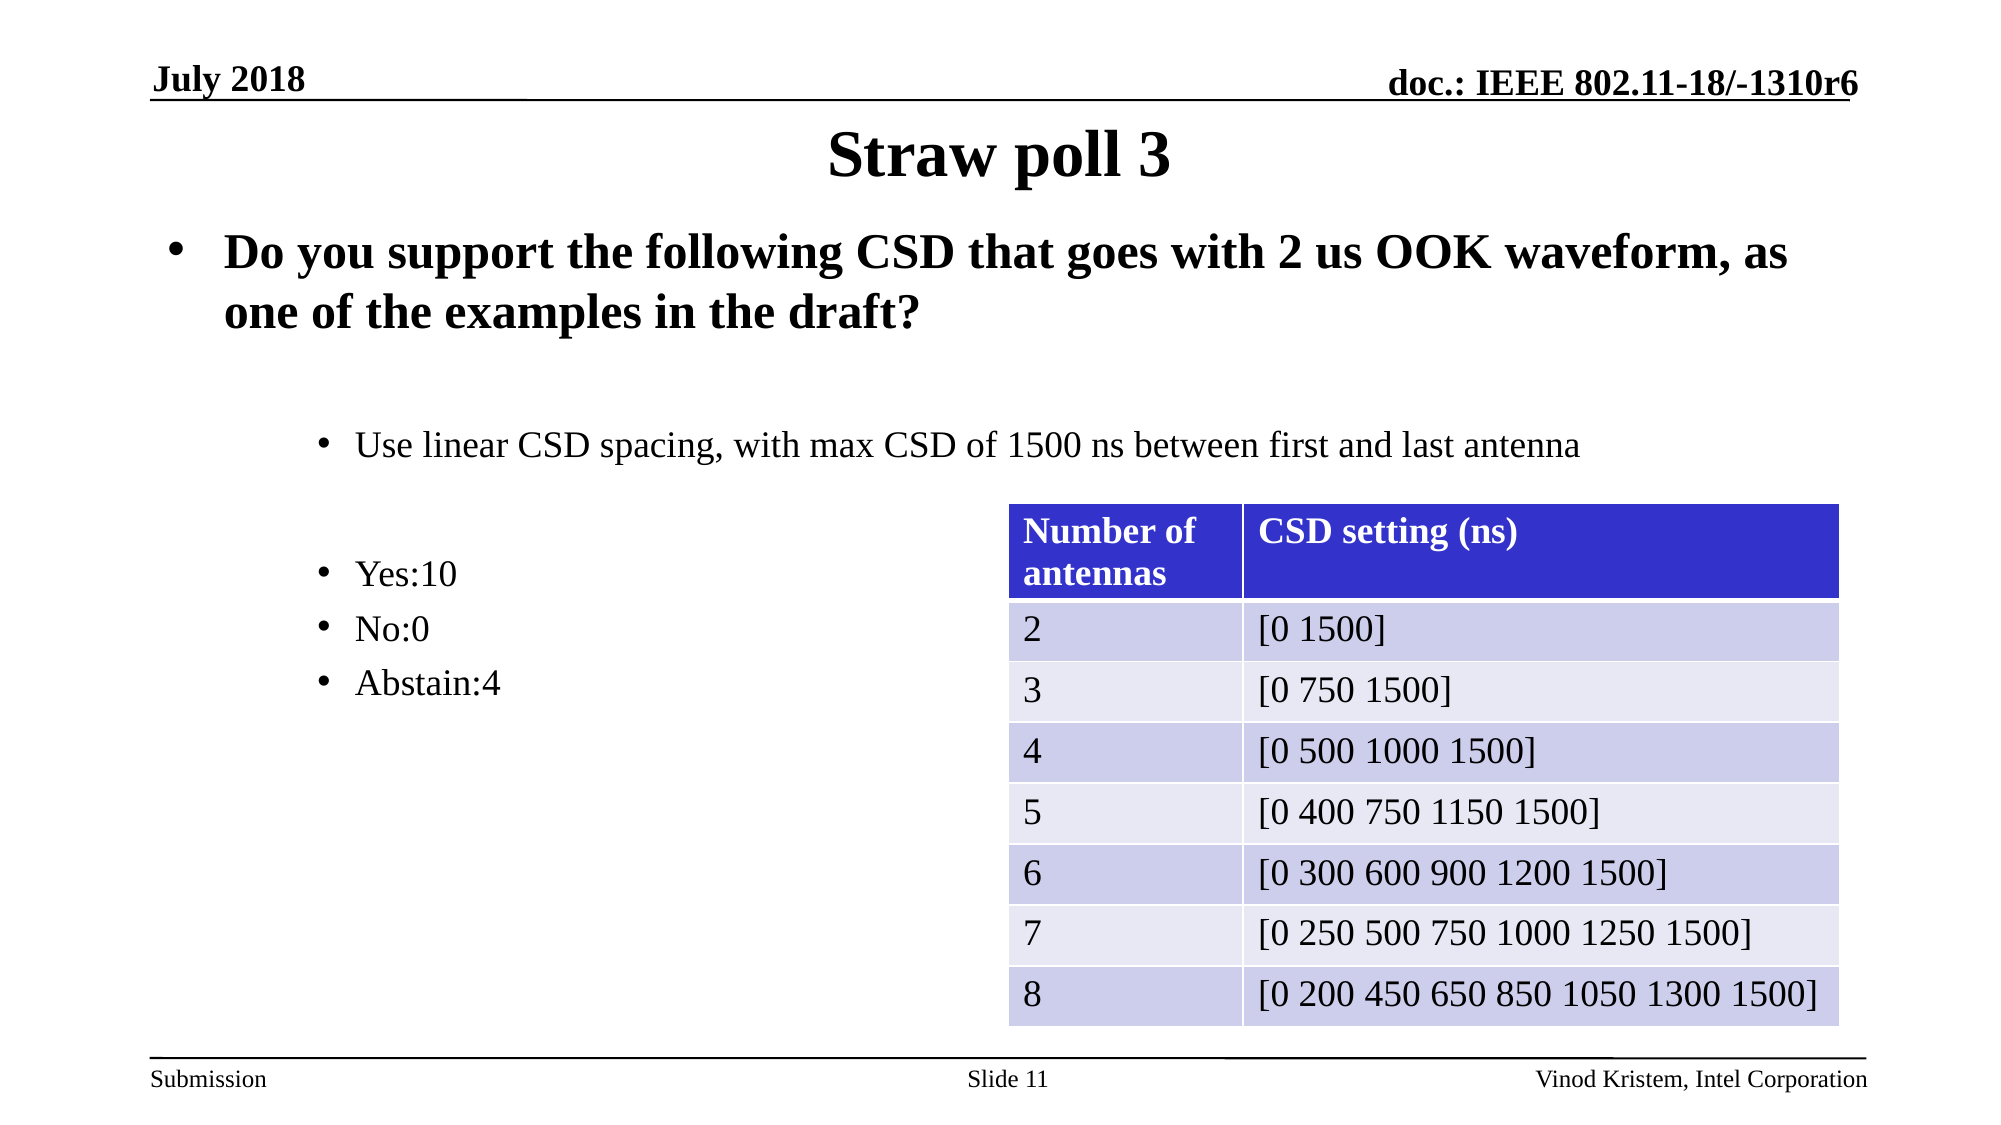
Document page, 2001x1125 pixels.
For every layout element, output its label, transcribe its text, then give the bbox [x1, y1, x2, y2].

table_cell 5 [1009, 784, 1242, 843]
table_cell 4 [1009, 723, 1242, 782]
table_cell 8 [1009, 967, 1242, 1026]
table_cell [0 200 450 650 850 1050 1300 1500] [1244, 967, 1839, 1026]
table_cell 6 [1009, 845, 1242, 904]
table_cell [0 500 1000 1500] [1244, 723, 1839, 782]
table_cell 2 [1009, 603, 1242, 661]
table_cell 7 [1009, 906, 1242, 965]
footer Vinod Kristem, Intel Corporation [1171, 1061, 1869, 1093]
title Straw poll 3 [149, 62, 1850, 238]
list Do you support the following CSD that goes with 2 us OOK waveform, as one of the examples in the draft? Use linear CSD spacing, with max CSD of 1500 ns between first and last antenna Yes:10 No:0 Abstain:4 [152, 210, 1853, 886]
table_cell [0 1500] [1244, 603, 1839, 661]
table_cell [0 750 1500] [1244, 662, 1839, 721]
table_cell [0 250 500 750 1000 1250 1500] [1244, 906, 1839, 965]
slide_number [152, 54, 563, 100]
table_cell [0 300 600 900 1200 1500] [1244, 845, 1839, 904]
table_header Number of antennas [1009, 504, 1242, 598]
slide_number Slide 11 [950, 1061, 1067, 1123]
table_cell 3 [1009, 662, 1242, 721]
table_cell [0 400 750 1150 1500] [1244, 784, 1839, 843]
table_header CSD setting (ns) [1244, 504, 1839, 598]
